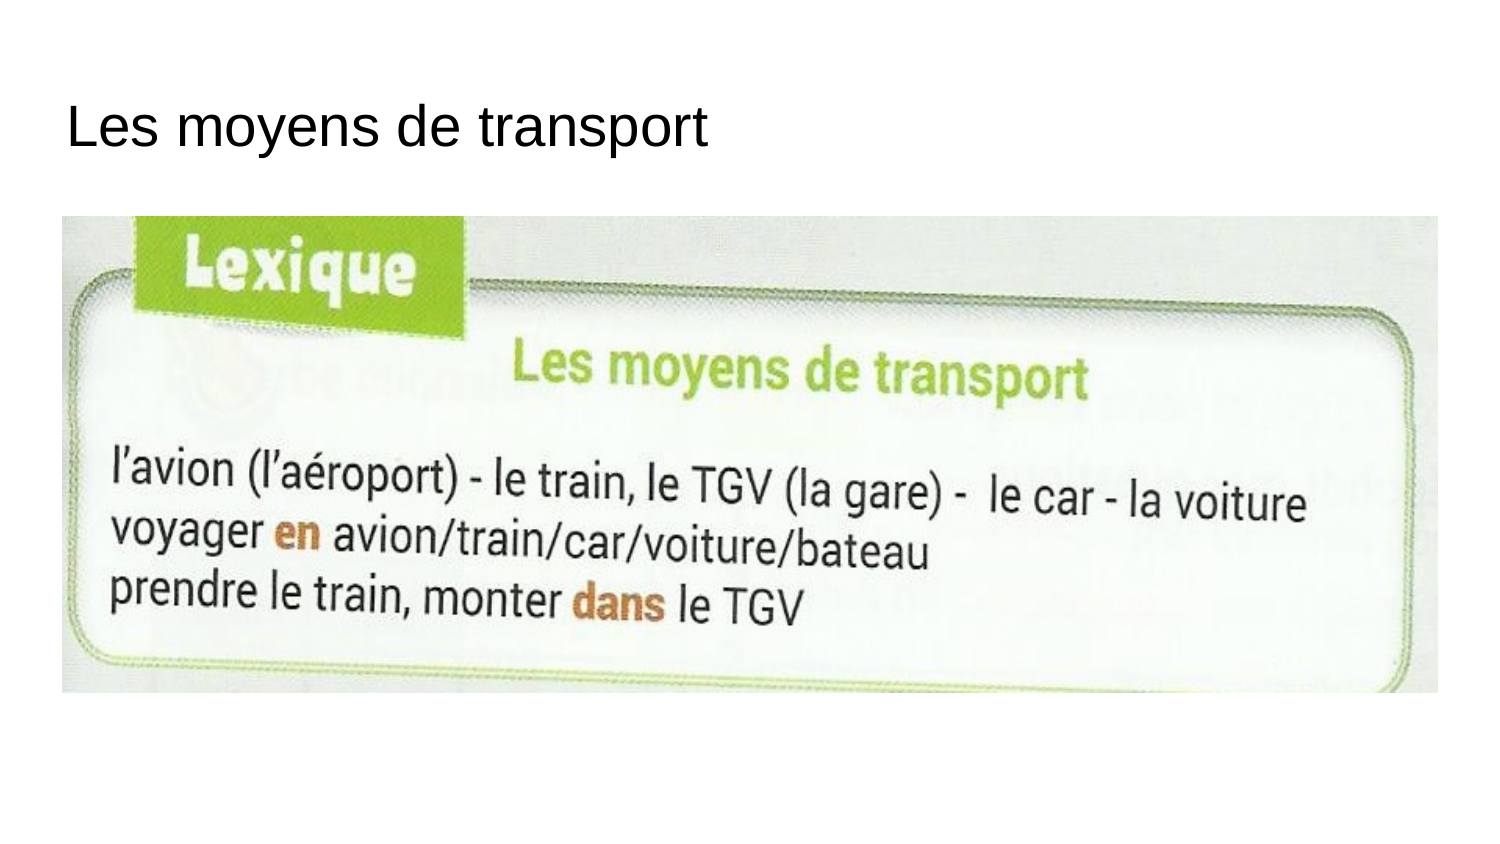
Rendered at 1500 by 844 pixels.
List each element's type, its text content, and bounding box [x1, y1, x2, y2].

title Les moyens de transport [51, 72, 1449, 167]
picture [62, 216, 1438, 694]
